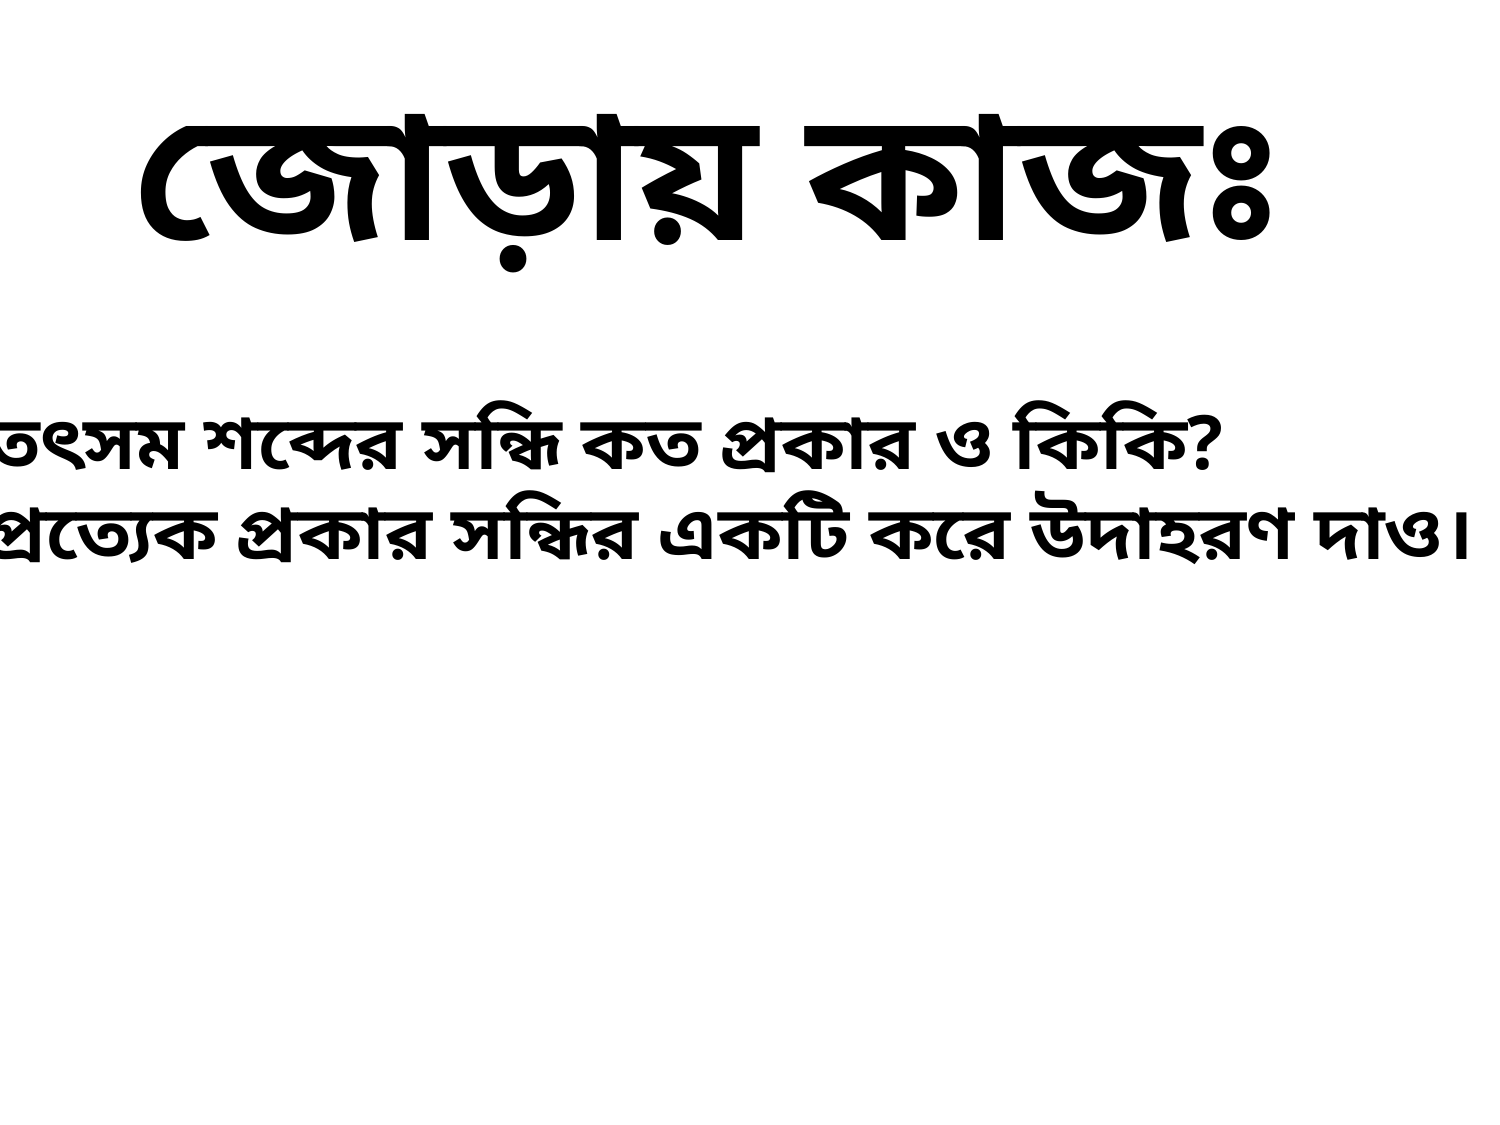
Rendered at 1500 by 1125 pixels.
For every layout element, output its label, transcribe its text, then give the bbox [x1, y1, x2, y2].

text_box তৎসম শব্দের সন্ধি কত প্রকার ও কিকি? প্রত্যেক প্রকার সন্ধির একটি করে উদাহরণ দাও। [0, 387, 1489, 583]
text_box জোড়ায় কাজঃ [119, 49, 1298, 285]
